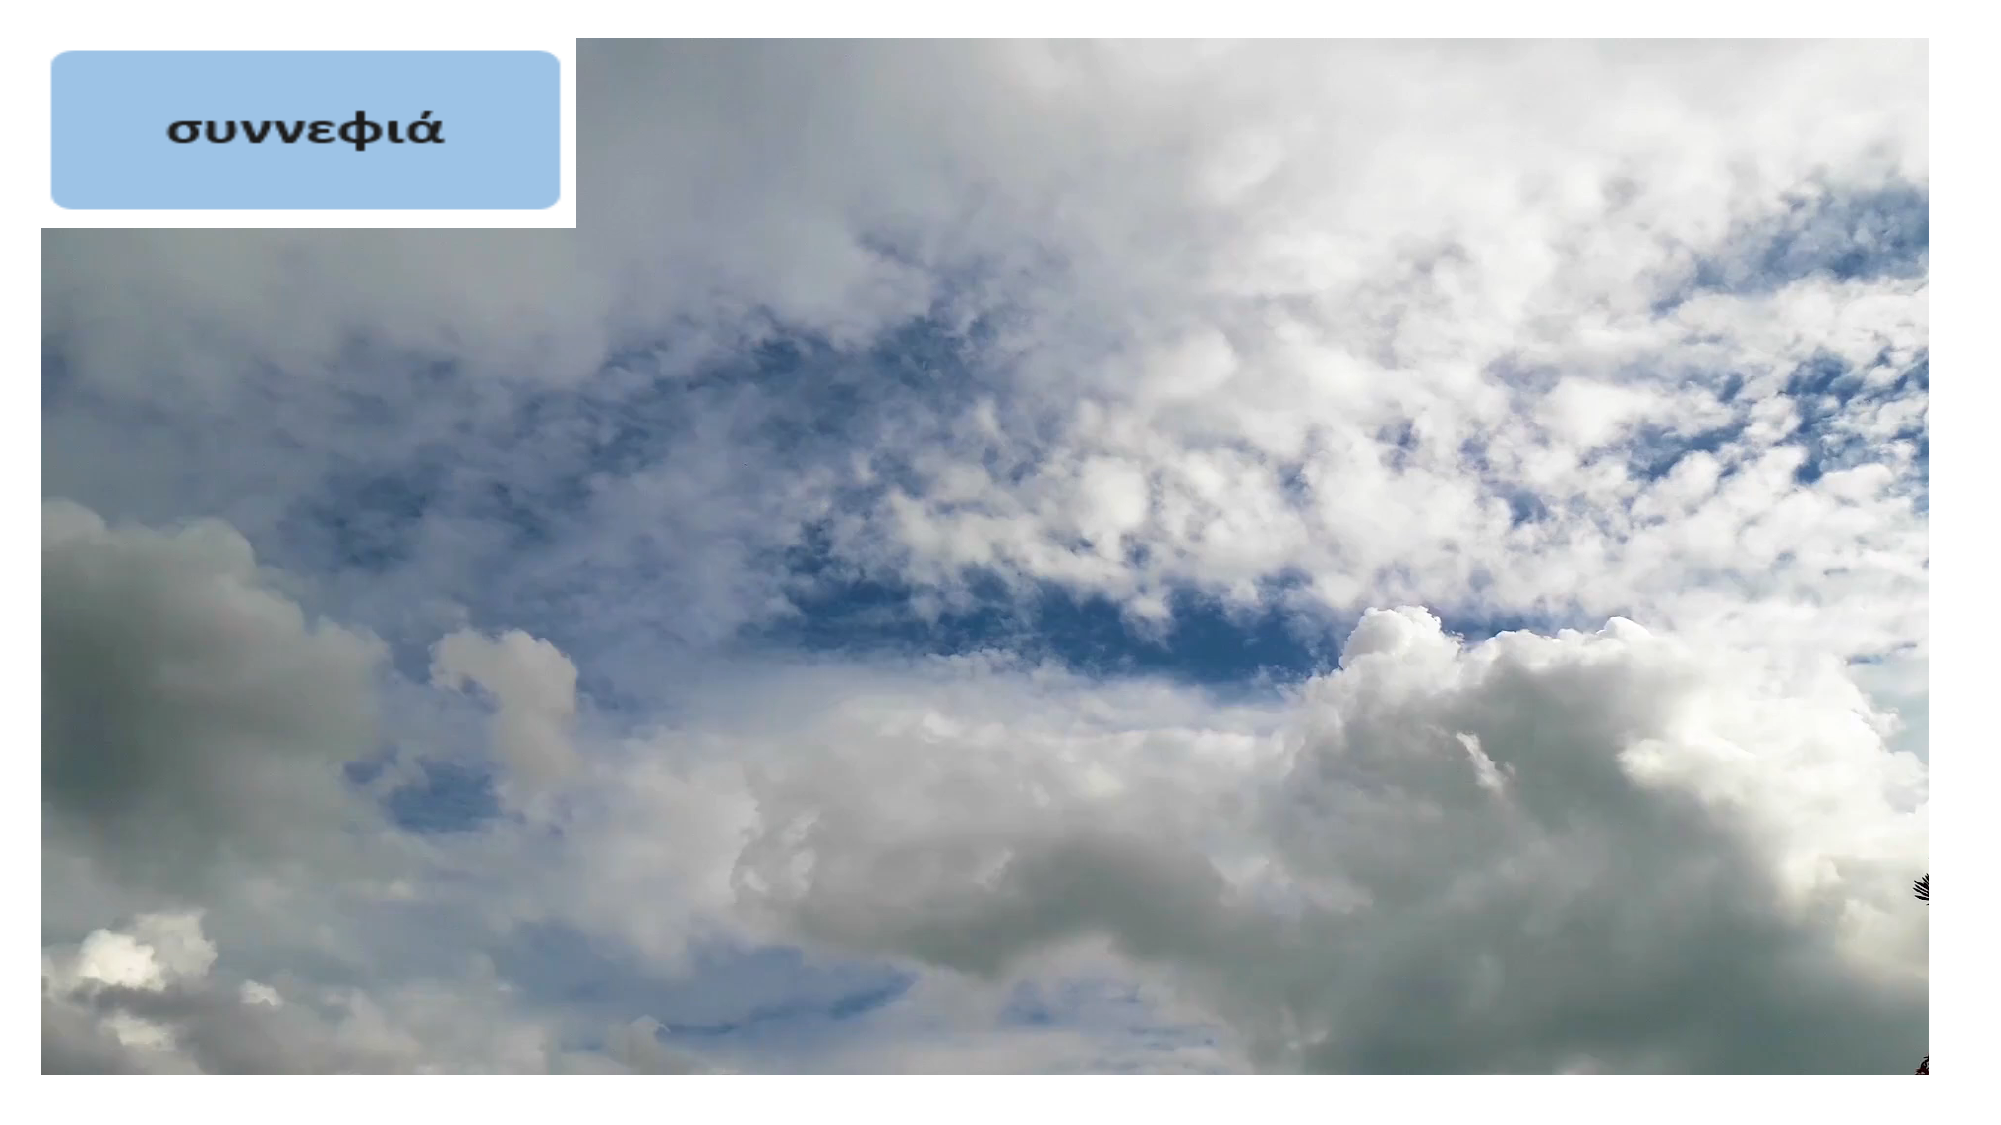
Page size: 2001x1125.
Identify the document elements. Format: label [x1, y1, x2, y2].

picture [40, 37, 576, 228]
text_box [40, 37, 1929, 1075]
